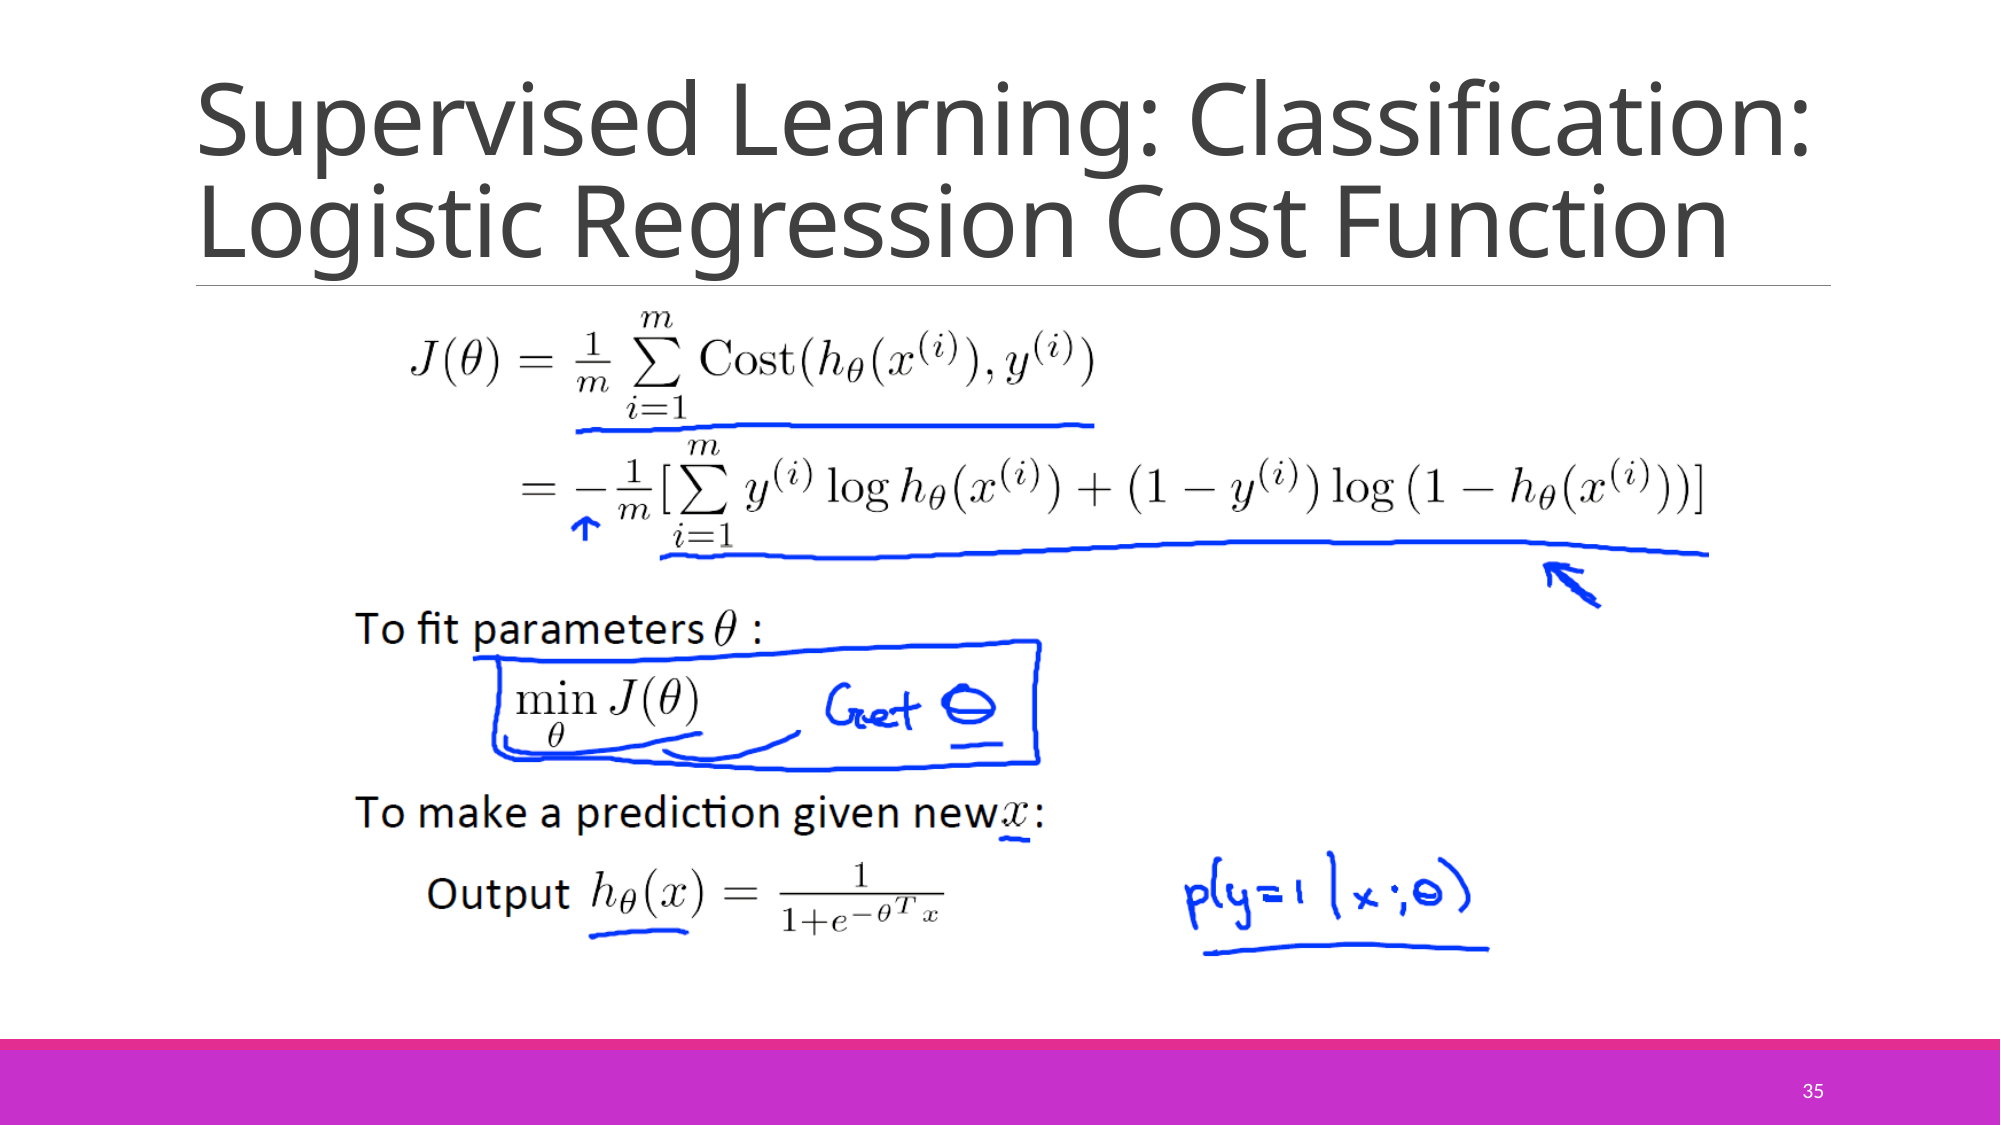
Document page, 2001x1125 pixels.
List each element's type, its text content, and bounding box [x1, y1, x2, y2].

slide_number 35 [1624, 1059, 1840, 1120]
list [301, 302, 1709, 964]
title Supervised Learning: Classification: Logistic Regression Cost Function [180, 47, 1830, 285]
